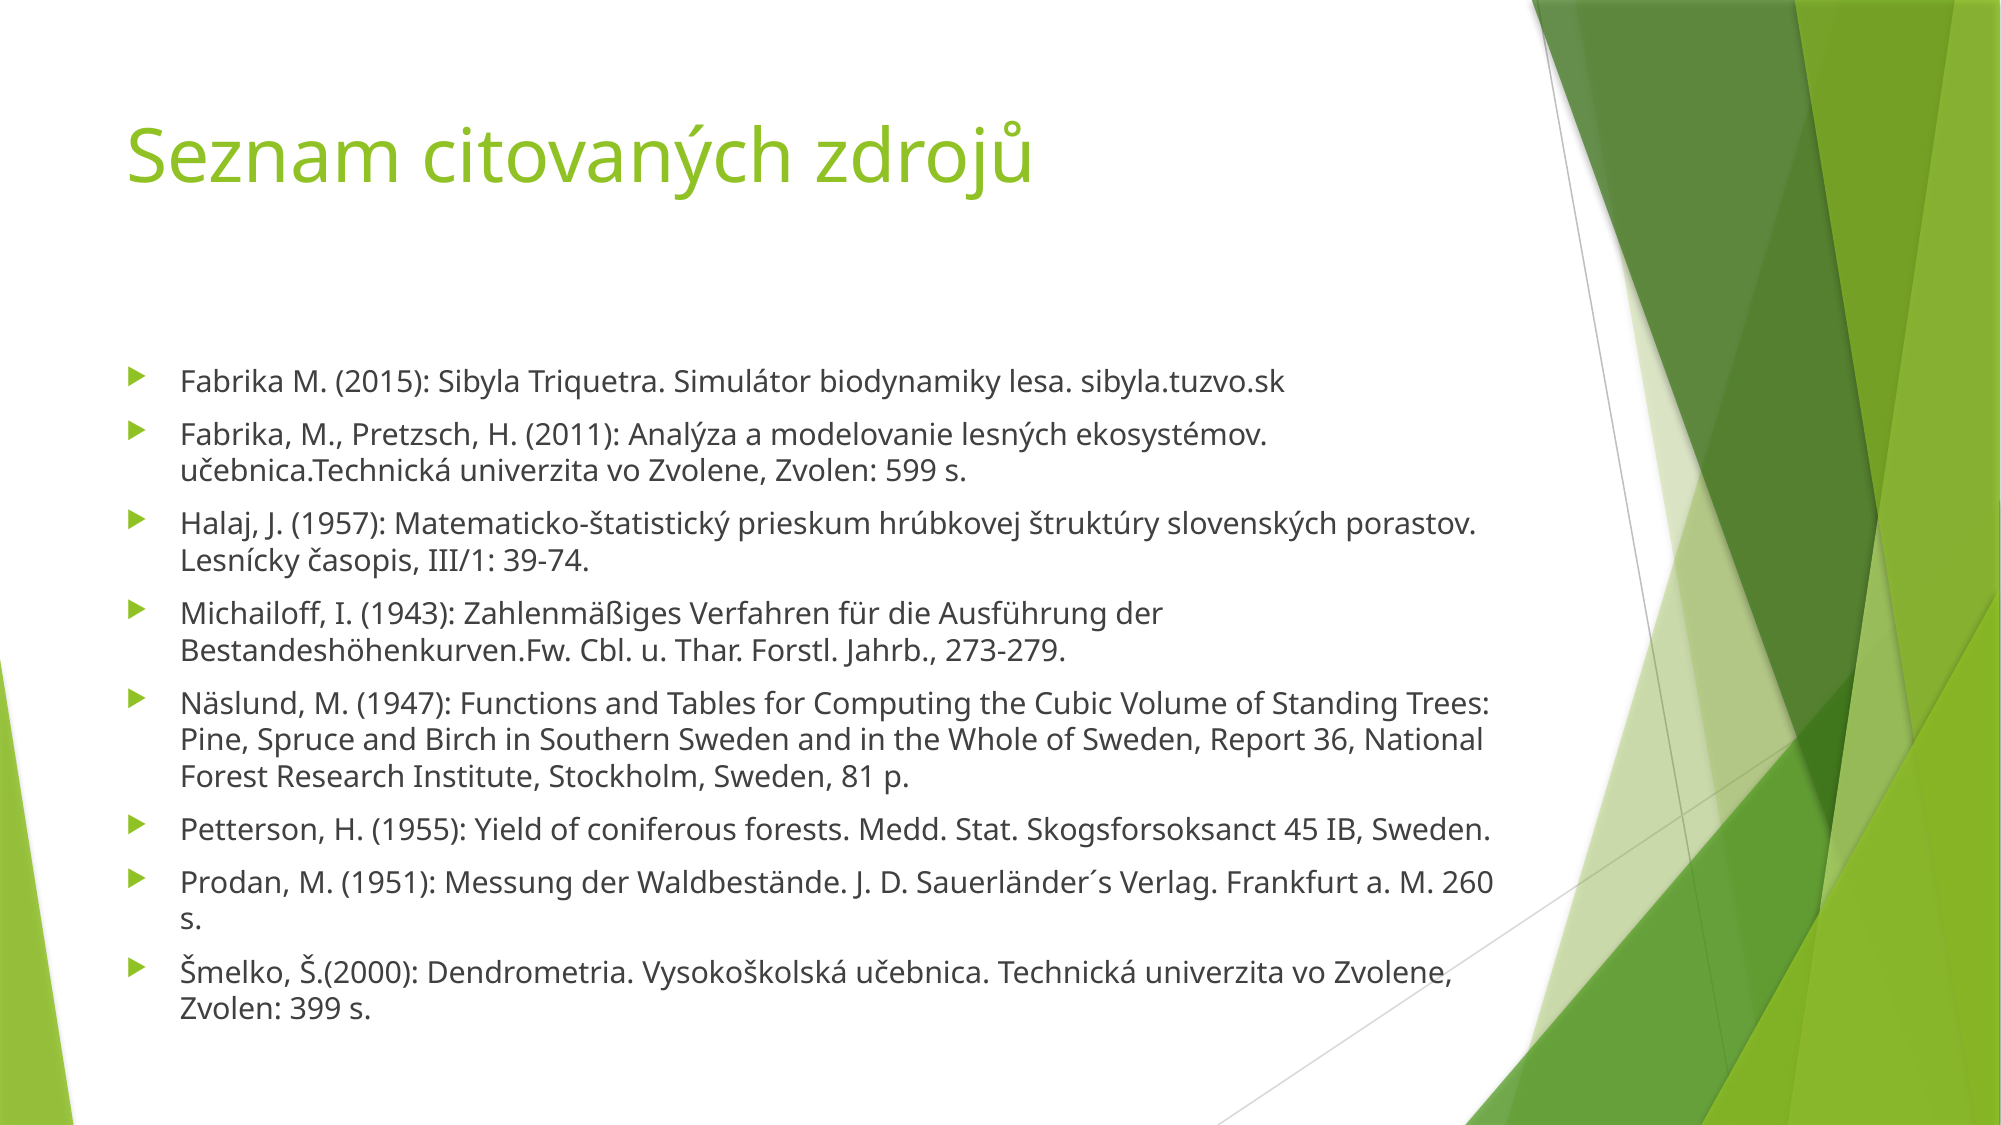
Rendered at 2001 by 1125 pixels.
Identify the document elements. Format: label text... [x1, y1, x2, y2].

title Seznam citovaných zdrojů [111, 99, 1522, 317]
list Fabrika M. (2015): Sibyla Triquetra. Simulátor biodynamiky lesa. sibyla.tuzvo.sk Fabrika, M., Pretzsch, H. (2011): Analýza a modelovanie lesných ekosystémov. učebnica.Technická univerzita vo Zvolene, Zvolen: 599 s. Halaj, J. (1957): Matematicko-štatistický prieskum hrúbkovej štruktúry slovenských porastov. Lesnícky časopis, III/1: 39-74. Michailoff, I. (1943): Zahlenmäßiges Verfahren für die Ausführung der Bestandeshöhenkurven.Fw. Cbl. u. Thar. Forstl. Jahrb., 273-279. Näslund, M. (1947): Functions and Tables for Computing the Cubic Volume of Standing Trees: Pine, Spruce and Birch in Southern Sweden and in the Whole of Sweden, Report 36, National Forest Research Institute, Stockholm, Sweden, 81 p. Petterson, H. (1955): Yield of coniferous forests. Medd. Stat. Skogsforsoksanct 45 IB, Sweden. Prodan, M. (1951): Messung der Waldbestände. J. D. Sauerländer´s Verlag. Frankfurt a. M. 260 s. Šmelko, Š.(2000): Dendrometria. Vysokoškolská učebnica. Technická univerzita vo Zvolene, Zvolen: 399 s. [111, 354, 1522, 1059]
